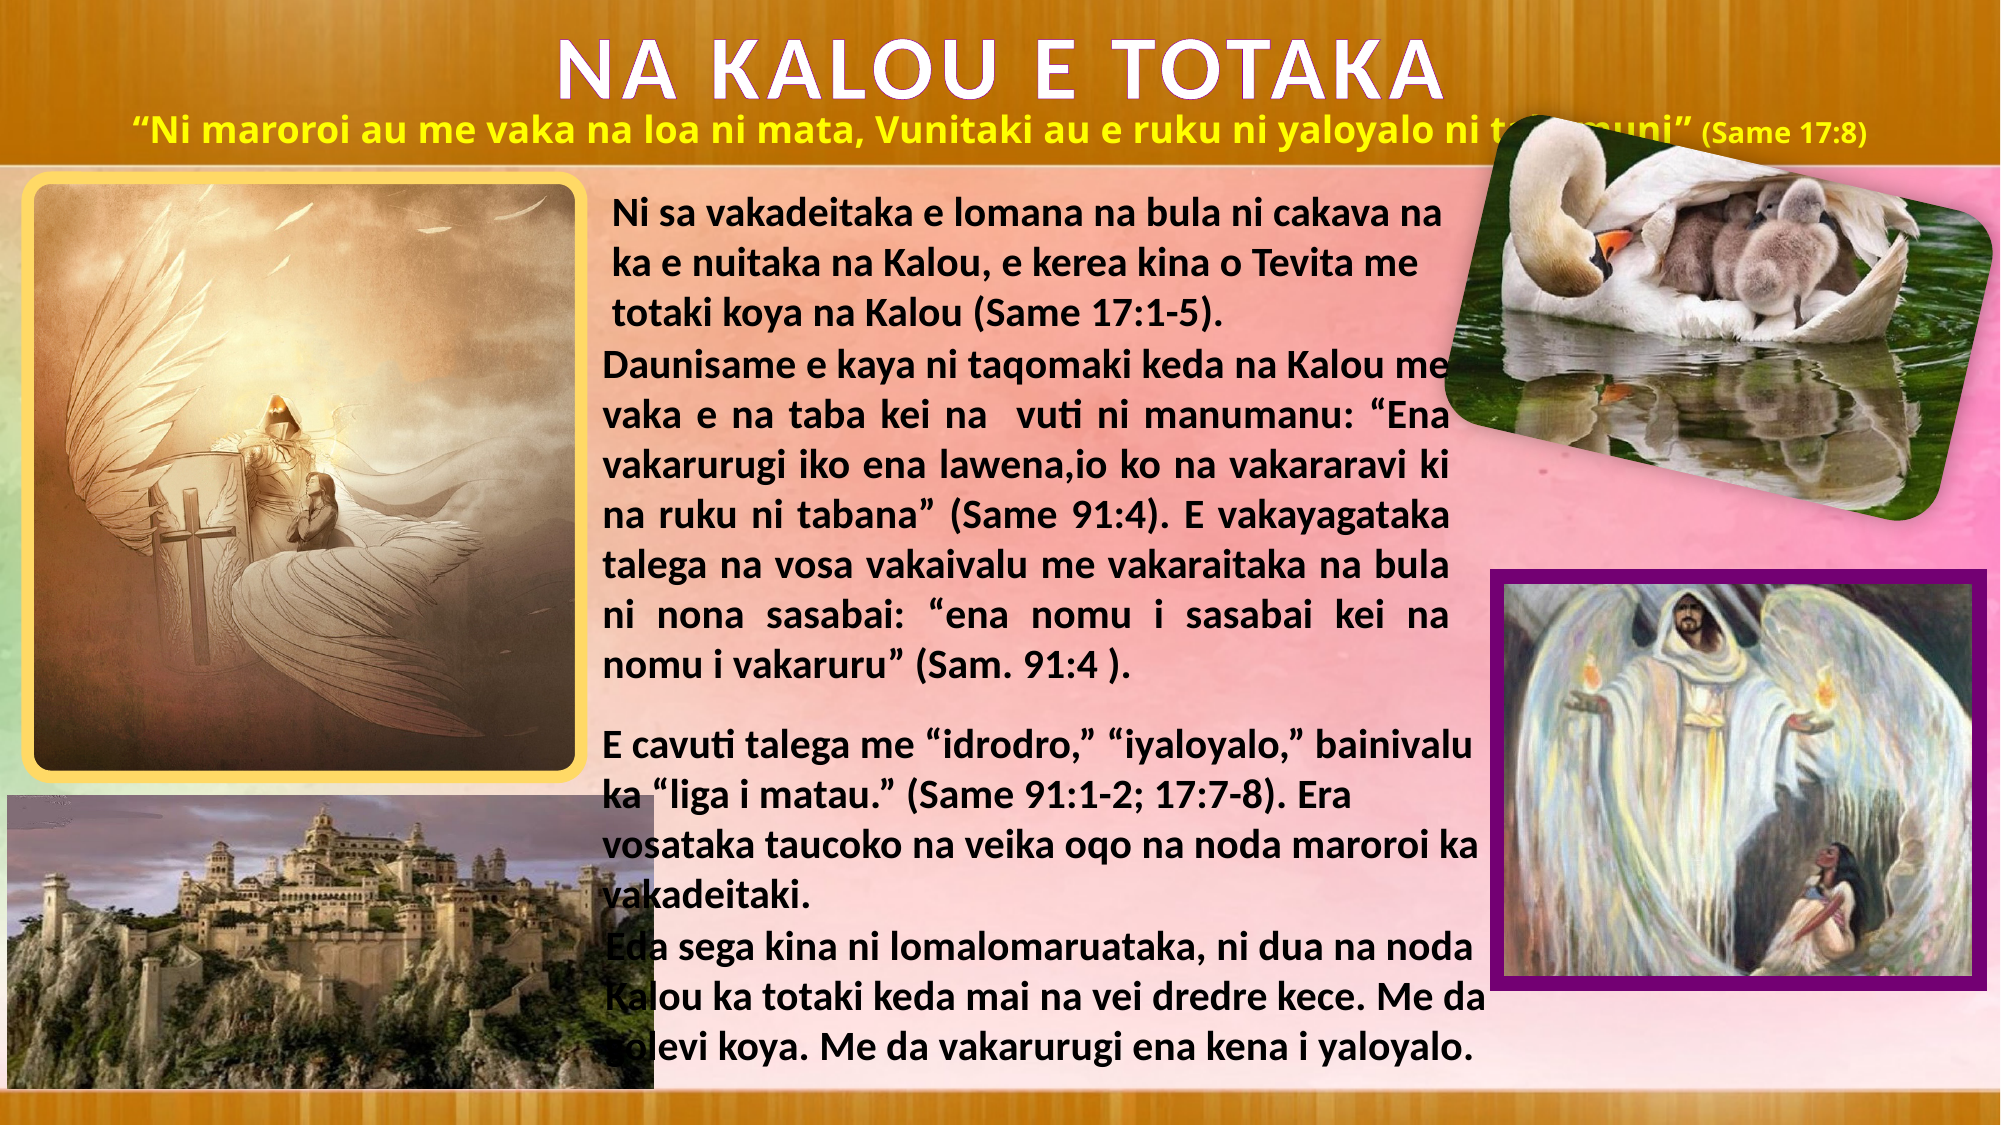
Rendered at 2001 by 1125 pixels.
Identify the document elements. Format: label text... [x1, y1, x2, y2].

text_box E cavuti talega me “idrodro,” “iyaloyalo,” bainivalu ka “liga i matau.” (Same 91:1-2; 17:7-8). Era vosataka taucoko na veika oqo na noda maroroi ka vakadeitaki. [587, 709, 1504, 925]
text_box NA KALOU E TOTAKA [0, 0, 2000, 125]
text_box Daunisame e kaya ni taqomaki keda na Kalou me vaka e na taba kei na vuti ni manumanu: “Ena vakarurugi iko ena lawena,io ko na vakararavi ki na ruku ni tabana” (Same 91:4). E vakayagataka talega na vosa vakaivalu me vakaraitaka na bula ni nona sasabai: “ena nomu i sasabai kei na nomu i vakaruru” (Sam. 91:4 ). [587, 329, 1465, 695]
picture [0, 0, 2001, 1125]
text_box “Ni maroroi au me vaka na loa ni mata, Vunitaki au e ruku ni yaloyalo ni tabamuni” (Same 17:8) [74, 98, 1926, 159]
text_box Eda sega kina ni lomalomaruataka, ni dua na noda Kalou ka totaki keda mai na vei dredre kece. Me da golevi koya. Me da vakarurugi ena kena i yaloyalo. [654, 925, 1505, 1077]
text_box Ni sa vakadeitaka e lomana na bula ni cakava na ka e nuitaka na Kalou, e kerea kina o Tevita me totaki koya na Kalou (Same 17:1-5). [597, 177, 1464, 329]
